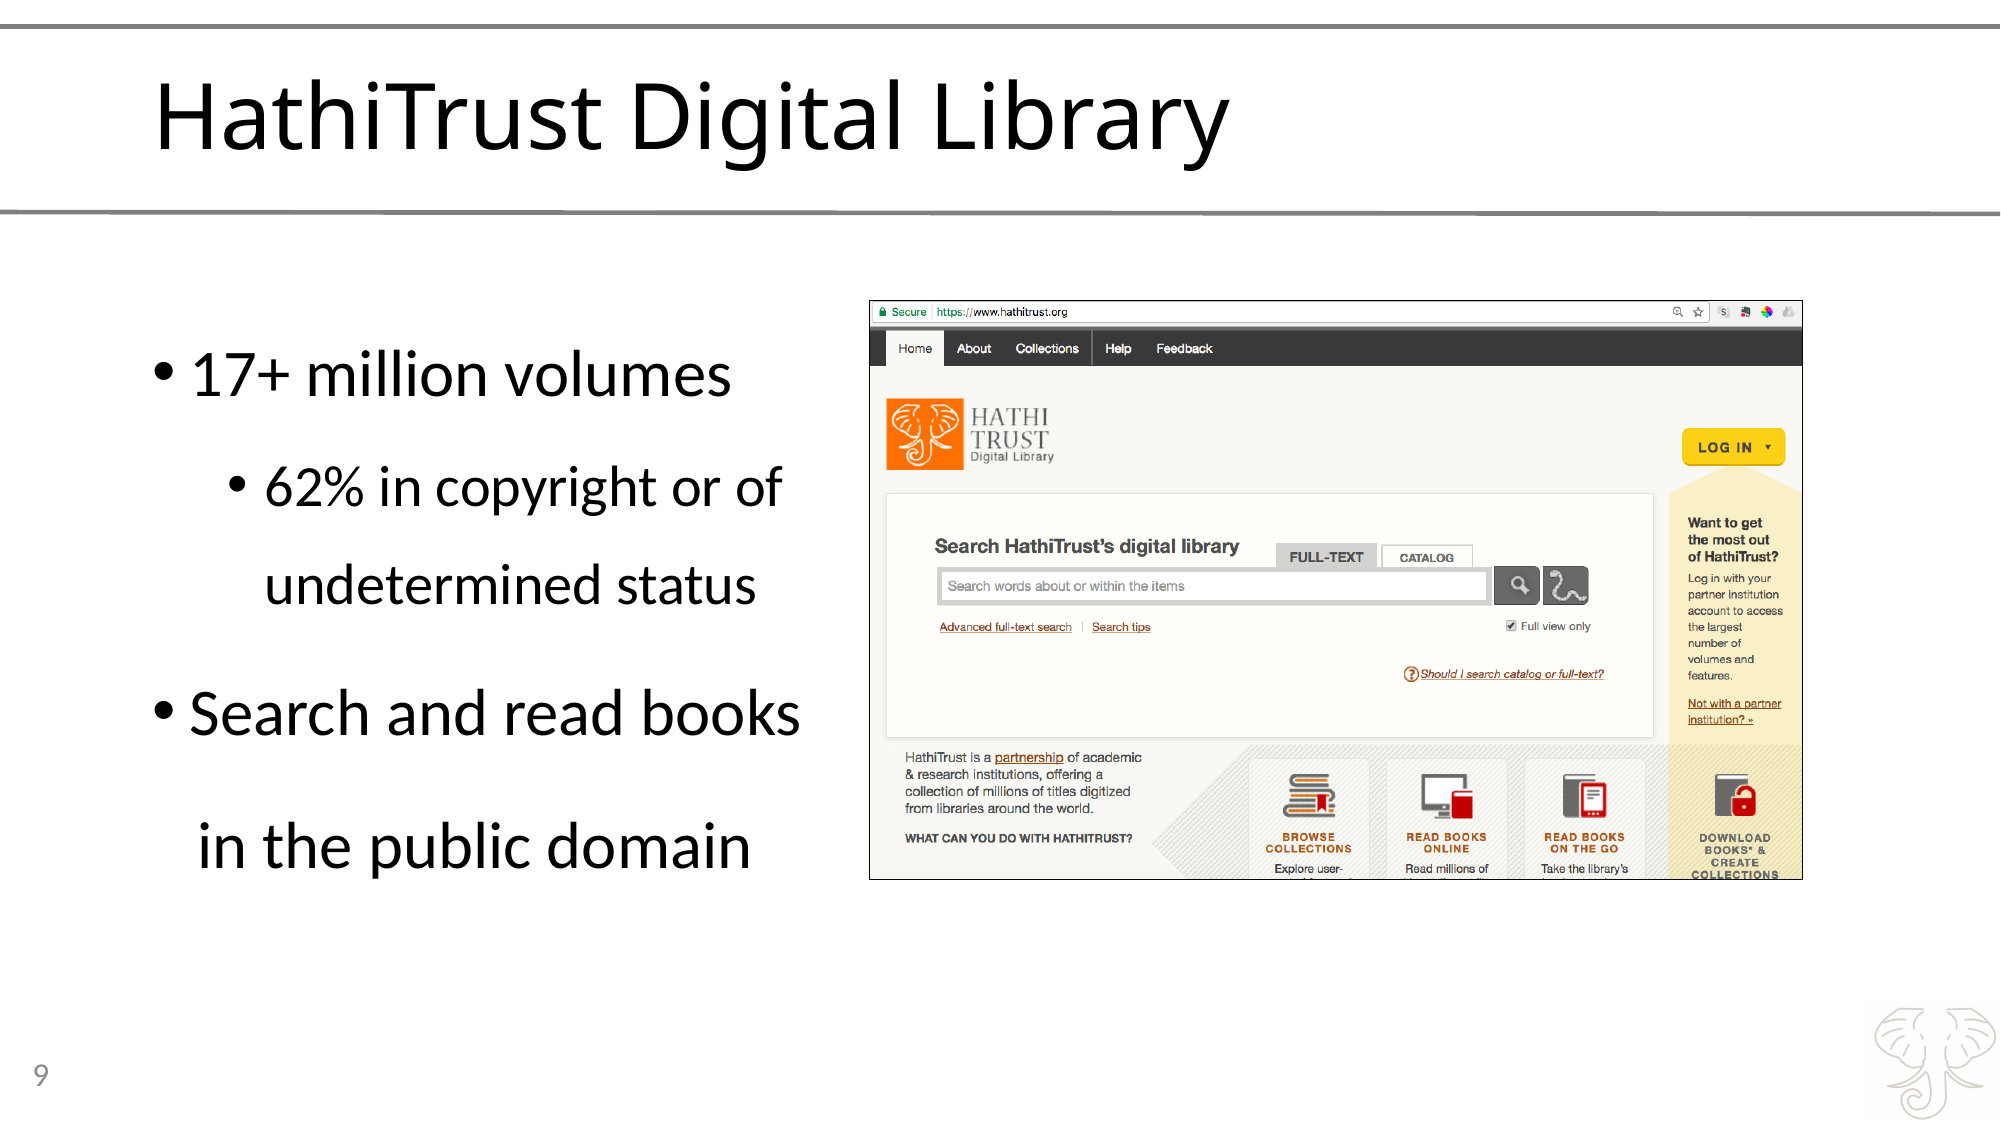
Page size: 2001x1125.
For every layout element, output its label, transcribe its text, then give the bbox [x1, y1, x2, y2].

list 17+ million volumes 62% in copyright or of undetermined status Search and read books in the public domain [137, 254, 1141, 926]
picture [1866, 1002, 1998, 1123]
picture [869, 300, 1802, 880]
slide_number 9 [17, 1042, 468, 1103]
title HathiTrust Digital Library [137, 26, 1863, 213]
